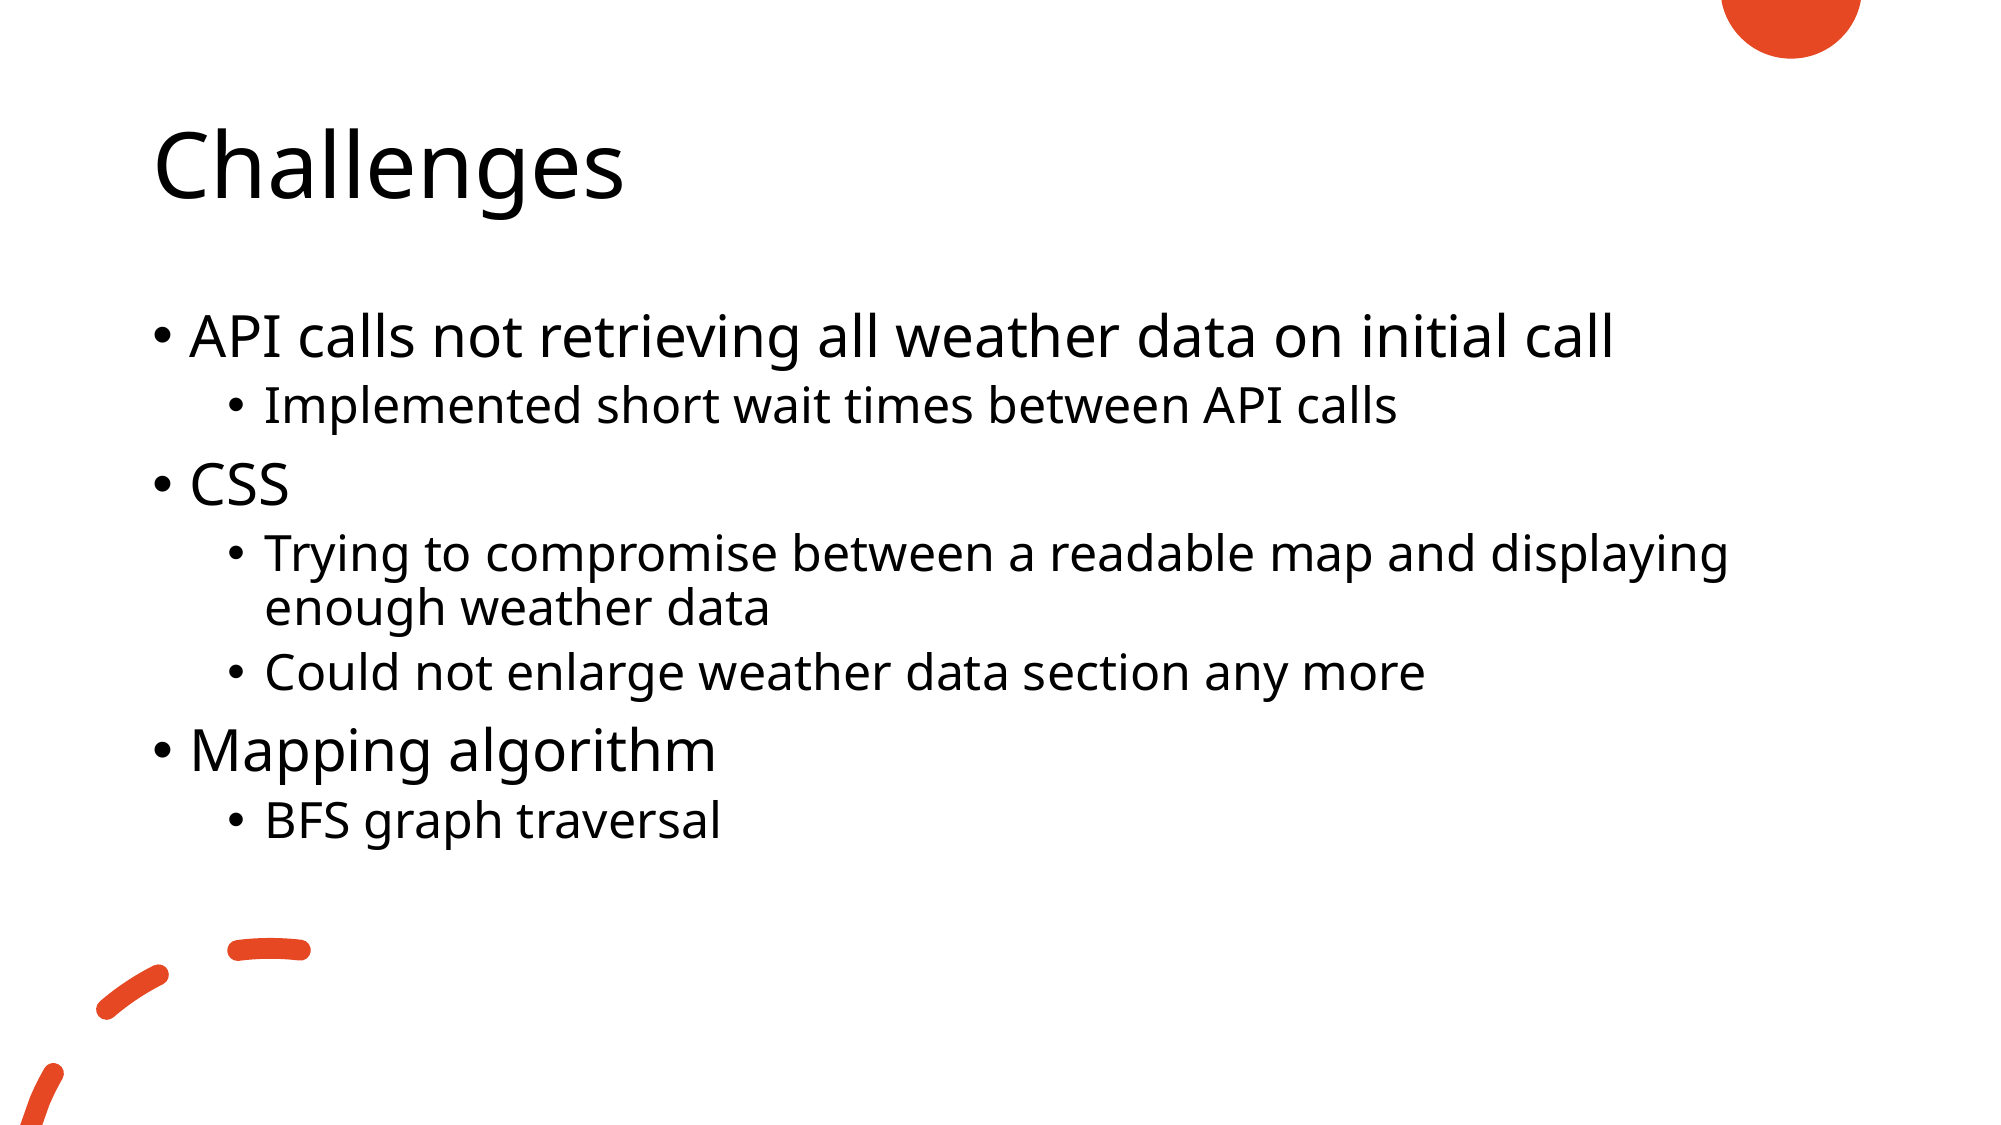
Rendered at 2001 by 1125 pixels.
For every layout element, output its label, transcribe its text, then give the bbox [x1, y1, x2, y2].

list API calls not retrieving all weather data on initial call Implemented short wait times between API calls CSS Trying to compromise between a readable map and displaying enough weather data Could not enlarge weather data section any more Mapping algorithm BFS graph traversal [137, 299, 1863, 933]
title Challenges [137, 59, 1863, 278]
